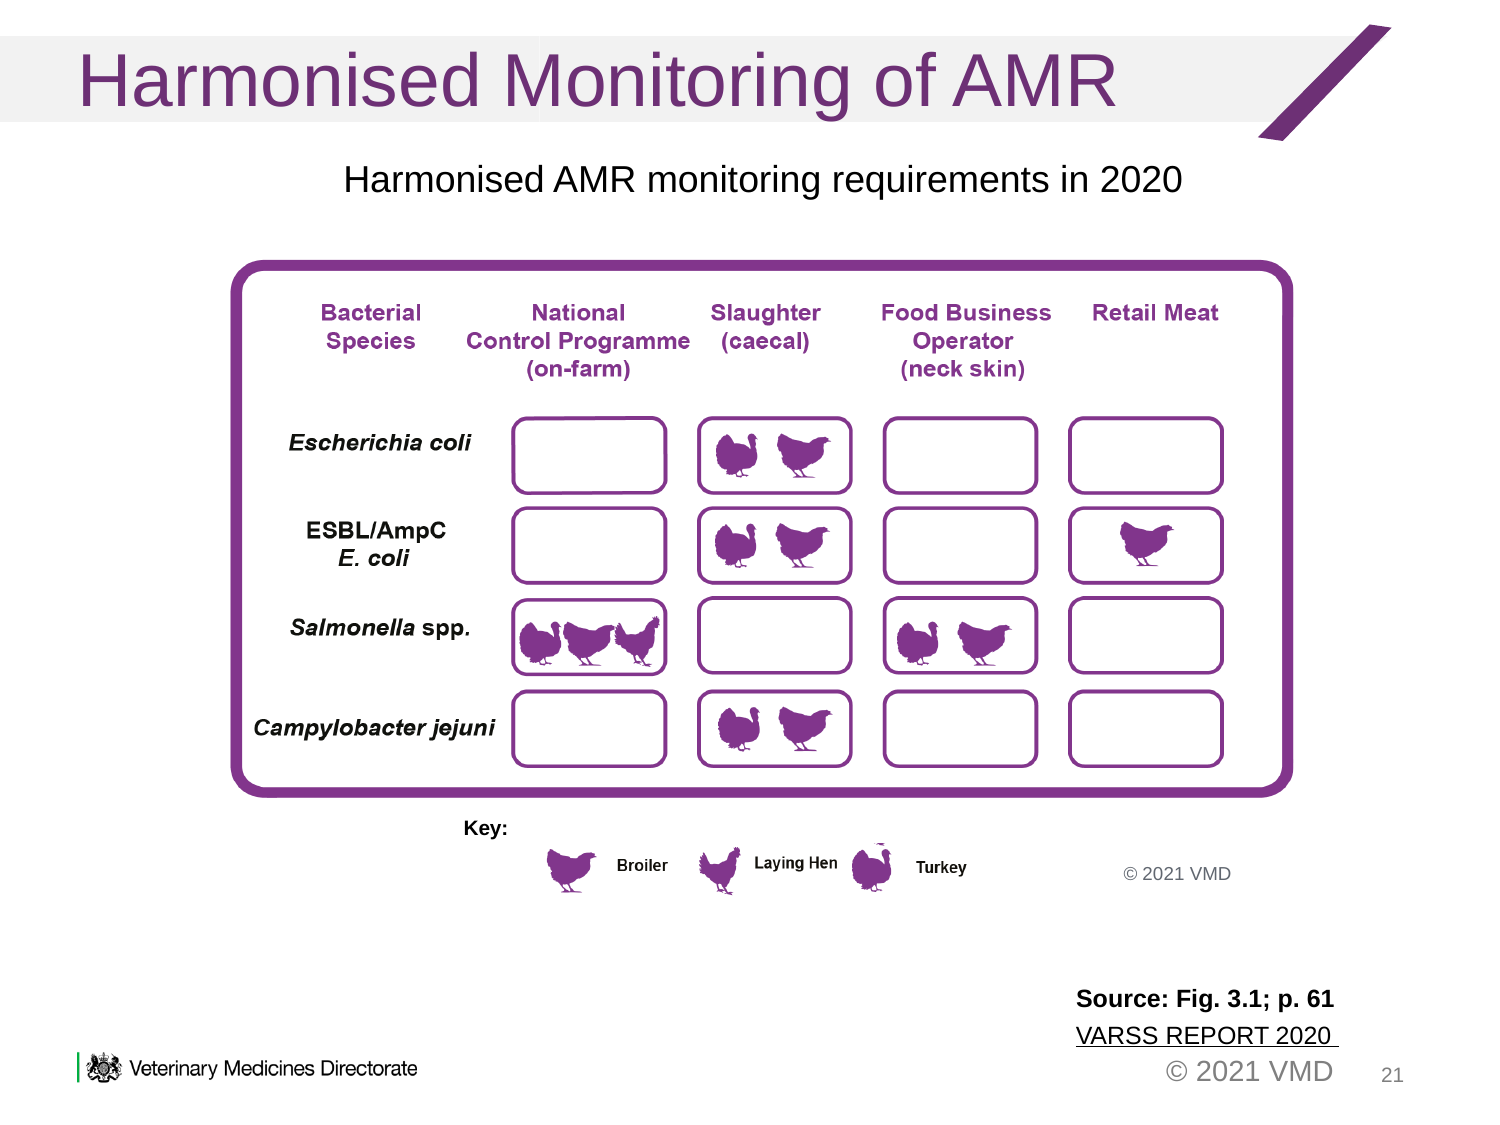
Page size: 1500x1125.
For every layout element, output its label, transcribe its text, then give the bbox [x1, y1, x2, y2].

text_box [1357, 22, 1394, 35]
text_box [0, 35, 1388, 123]
picture [77, 1051, 417, 1083]
title Harmonised Monitoring of AMR [77, 130, 1353, 149]
text_box VARSS REPORT 2020 [1060, 1012, 1368, 1058]
text_box © 2021 VMD [1108, 850, 1264, 892]
picture [229, 257, 1294, 798]
slide_number 21 [1068, 1044, 1419, 1105]
text_box Source: Fig. 3.1; p. 61 [1060, 975, 1404, 1021]
text_box Harmonised AMR monitoring requirements in 2020 [174, 149, 1353, 208]
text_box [448, 802, 993, 899]
